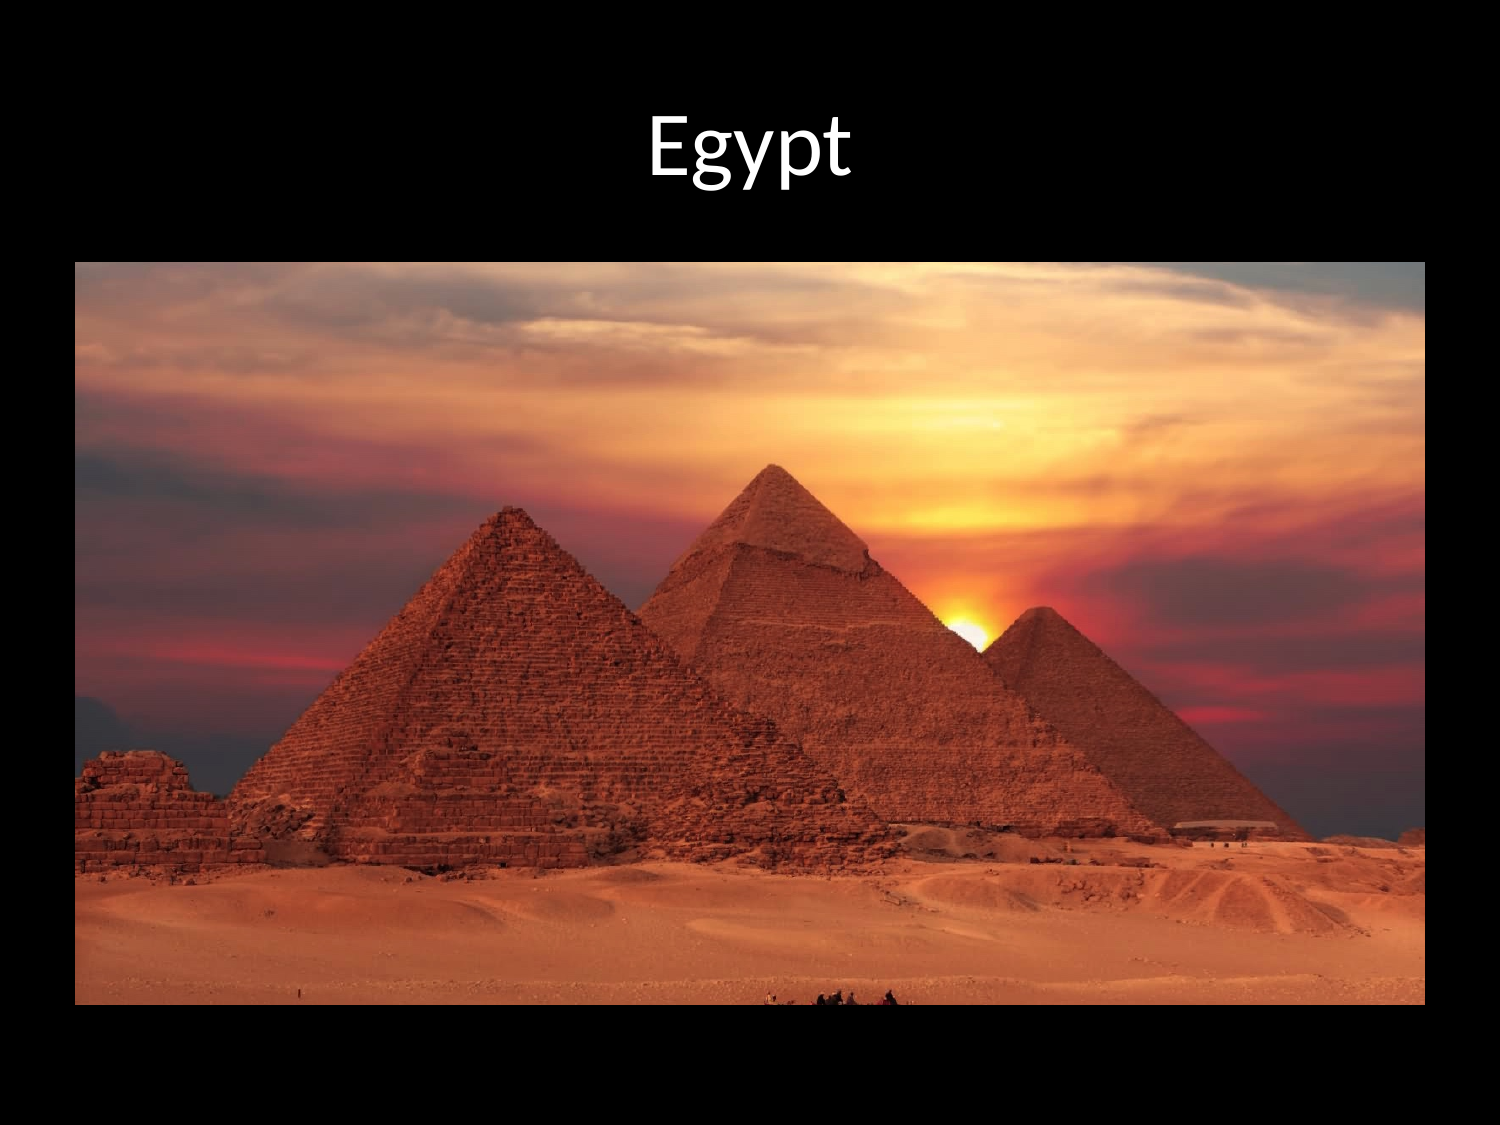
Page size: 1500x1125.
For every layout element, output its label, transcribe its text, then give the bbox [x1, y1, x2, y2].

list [74, 262, 1426, 1006]
title Egypt [75, 45, 1425, 233]
